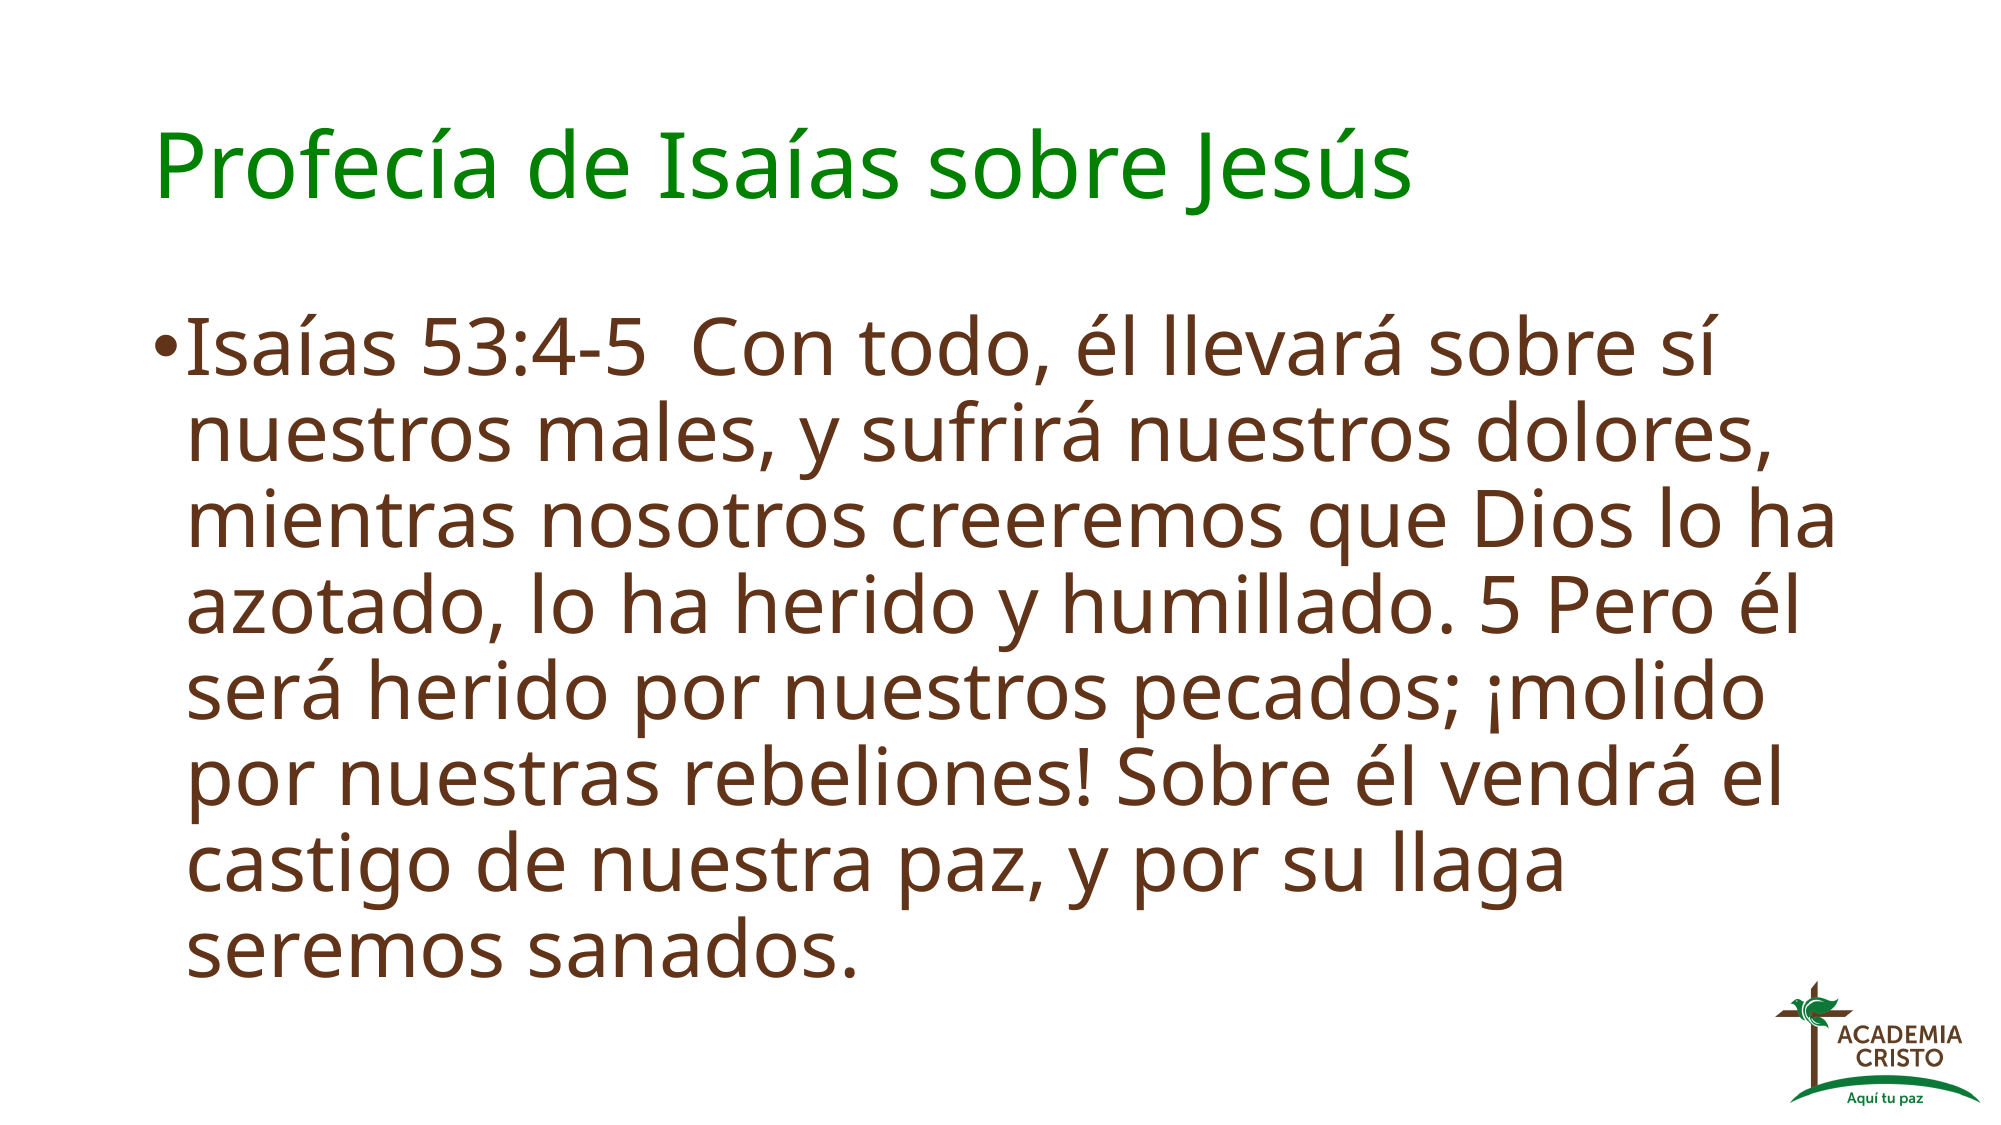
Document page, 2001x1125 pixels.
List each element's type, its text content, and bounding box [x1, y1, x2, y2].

picture [1759, 972, 2000, 1125]
list Isaías 53:4-5 Con todo, él llevará sobre sí nuestros males, y sufrirá nuestros dolores, mientras nosotros creeremos que Dios lo ha azotado, lo ha herido y humillado. 5 Pero él será herido por nuestros pecados; ¡molido por nuestras rebeliones! Sobre él vendrá el castigo de nuestra paz, y por su llaga seremos sanados. [137, 299, 1863, 1014]
title Profecía de Isaías sobre Jesús [137, 59, 1863, 278]
